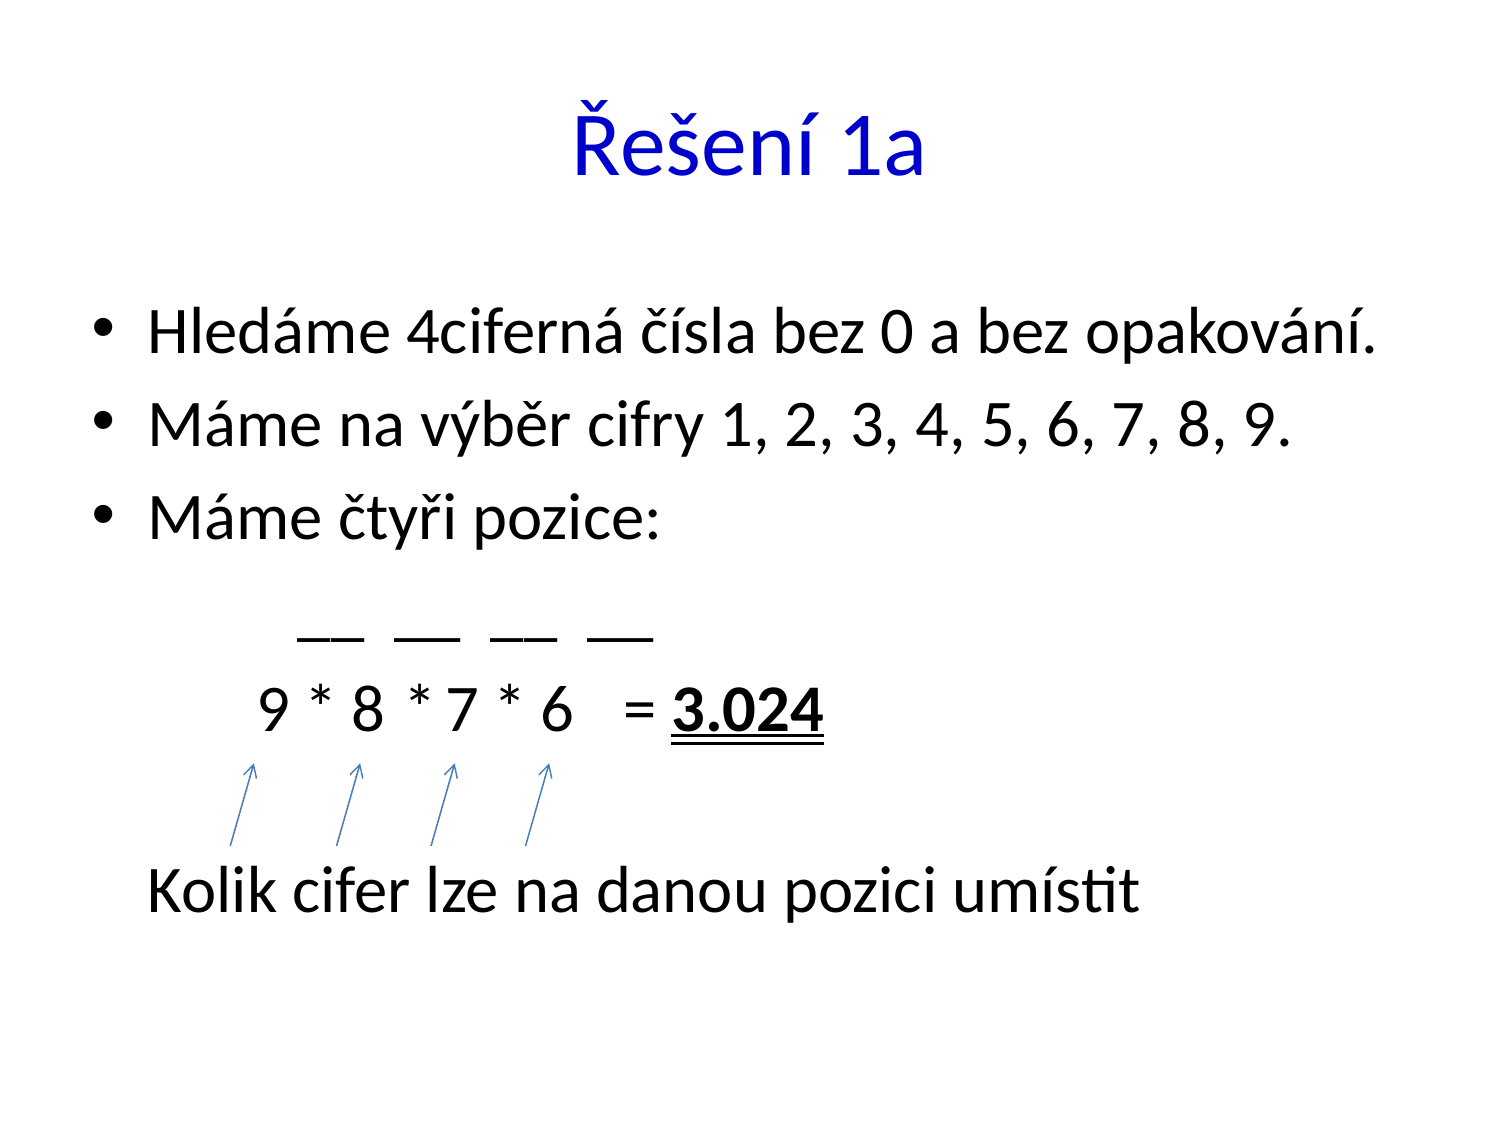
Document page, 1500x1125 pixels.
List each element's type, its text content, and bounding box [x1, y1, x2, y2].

text_box = 3.024 [608, 656, 999, 752]
list Hledáme 4ciferná čísla bez 0 a bez opakování. Máme na výběr cifry 1, 2, 3, 4, 5, 6, 7, 8, 9. Máme čtyři pozice: __ __ __ __ Kolik cifer lze na danou pozici umístit [76, 278, 1427, 1022]
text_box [229, 762, 255, 847]
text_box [336, 762, 361, 847]
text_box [525, 762, 550, 847]
title Řešení 1a [75, 45, 1425, 233]
text_box * * * [289, 656, 561, 752]
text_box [430, 762, 455, 847]
text_box 9 [242, 656, 289, 752]
text_box 6 [561, 656, 585, 752]
